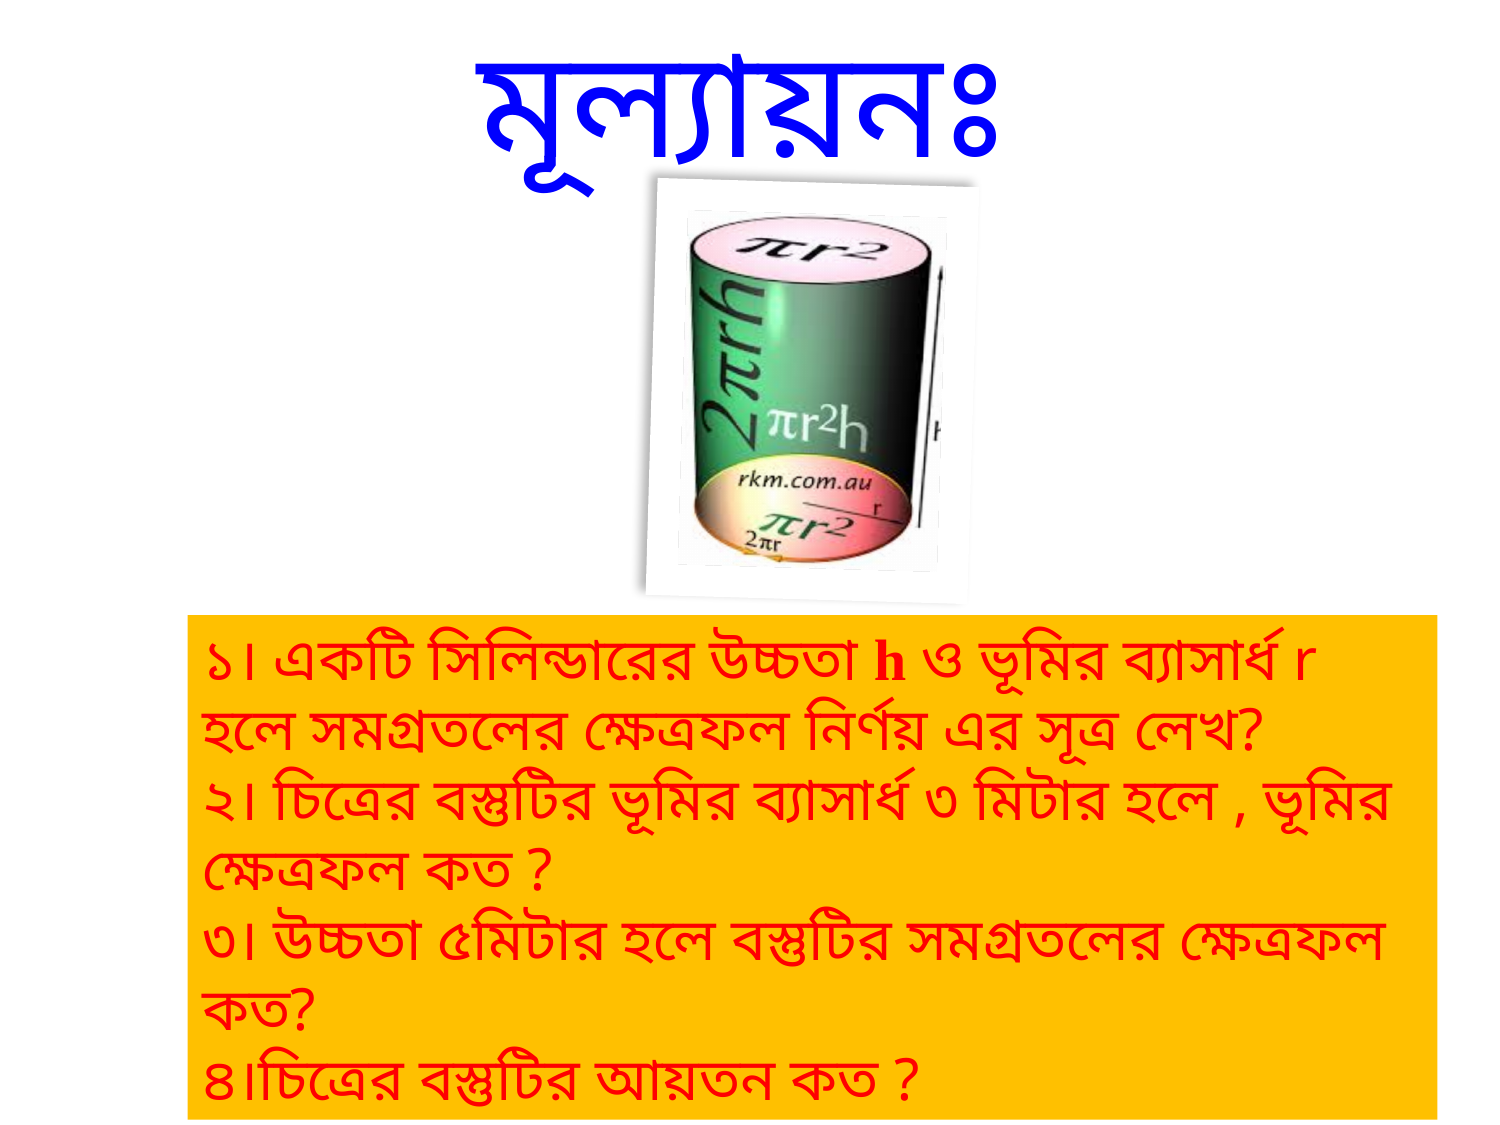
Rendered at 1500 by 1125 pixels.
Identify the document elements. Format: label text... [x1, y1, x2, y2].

picture [678, 211, 947, 571]
text_box ১। একটি সিলিন্ডারের উচ্চতা h ও ভূমির ব্যাসার্ধ r হলে সমগ্রতলের ক্ষেত্রফল নির্ণয় এর সূত্র লেখ? ২। চিত্রের বস্তুটির ভূমির ব্যাসার্ধ ৩ মিটার হলে , ভূমির ক্ষেত্রফল কত ? ৩। উচ্চতা ৫মিটার হলে বস্তুটির সমগ্রতলের ক্ষেত্রফল কত? ৪।চিত্রের বস্তুটির আয়তন কত ? [187, 615, 1438, 1120]
text_box মূল্যায়নঃ [462, 0, 1113, 195]
